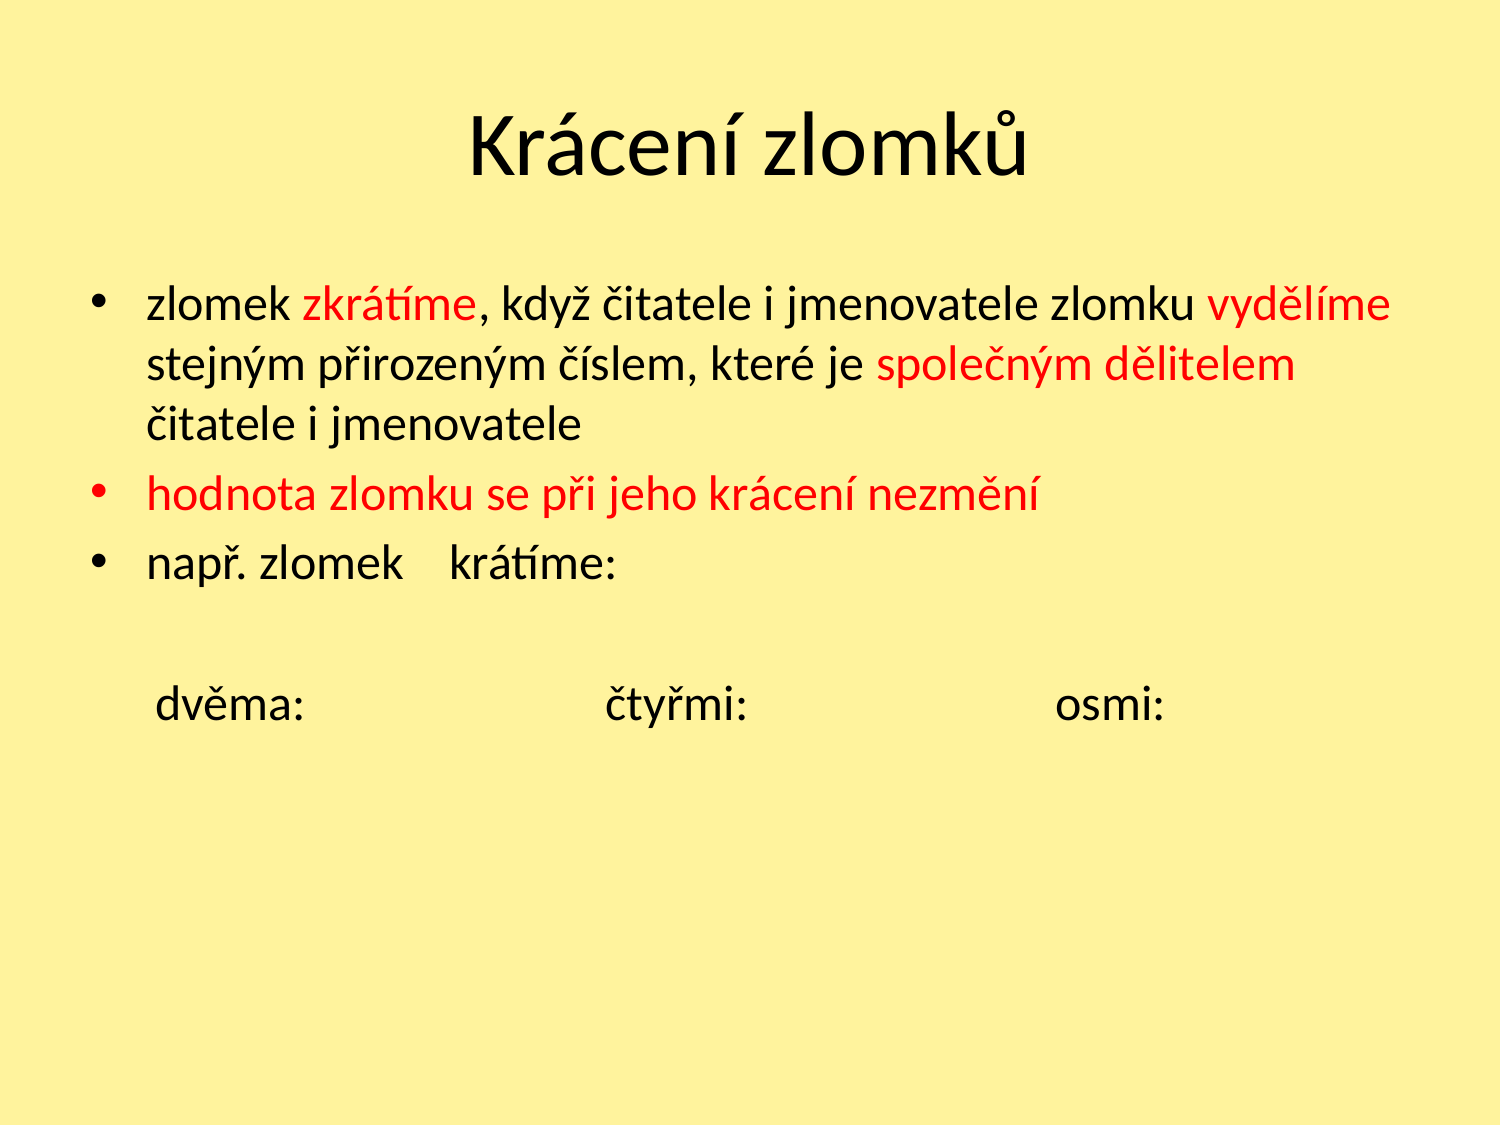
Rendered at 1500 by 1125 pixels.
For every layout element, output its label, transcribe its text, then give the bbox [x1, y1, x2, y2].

title Krácení zlomků [75, 45, 1425, 233]
